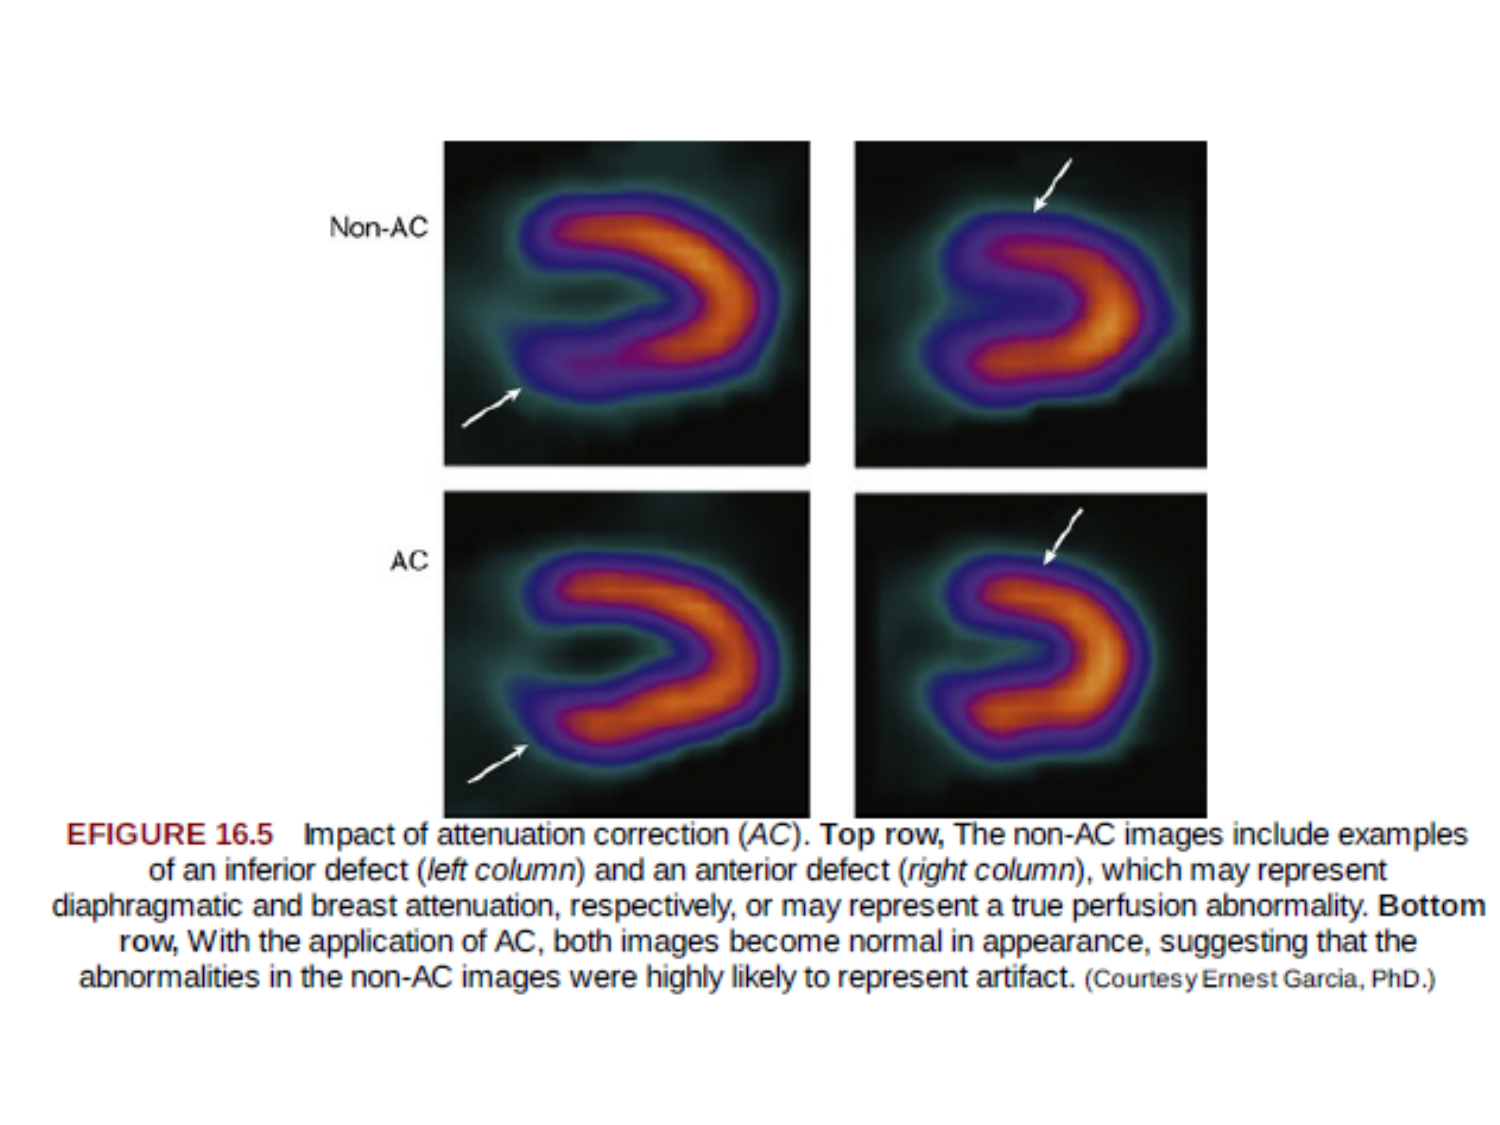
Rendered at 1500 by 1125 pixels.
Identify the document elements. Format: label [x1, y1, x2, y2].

list [13, 87, 1500, 1014]
